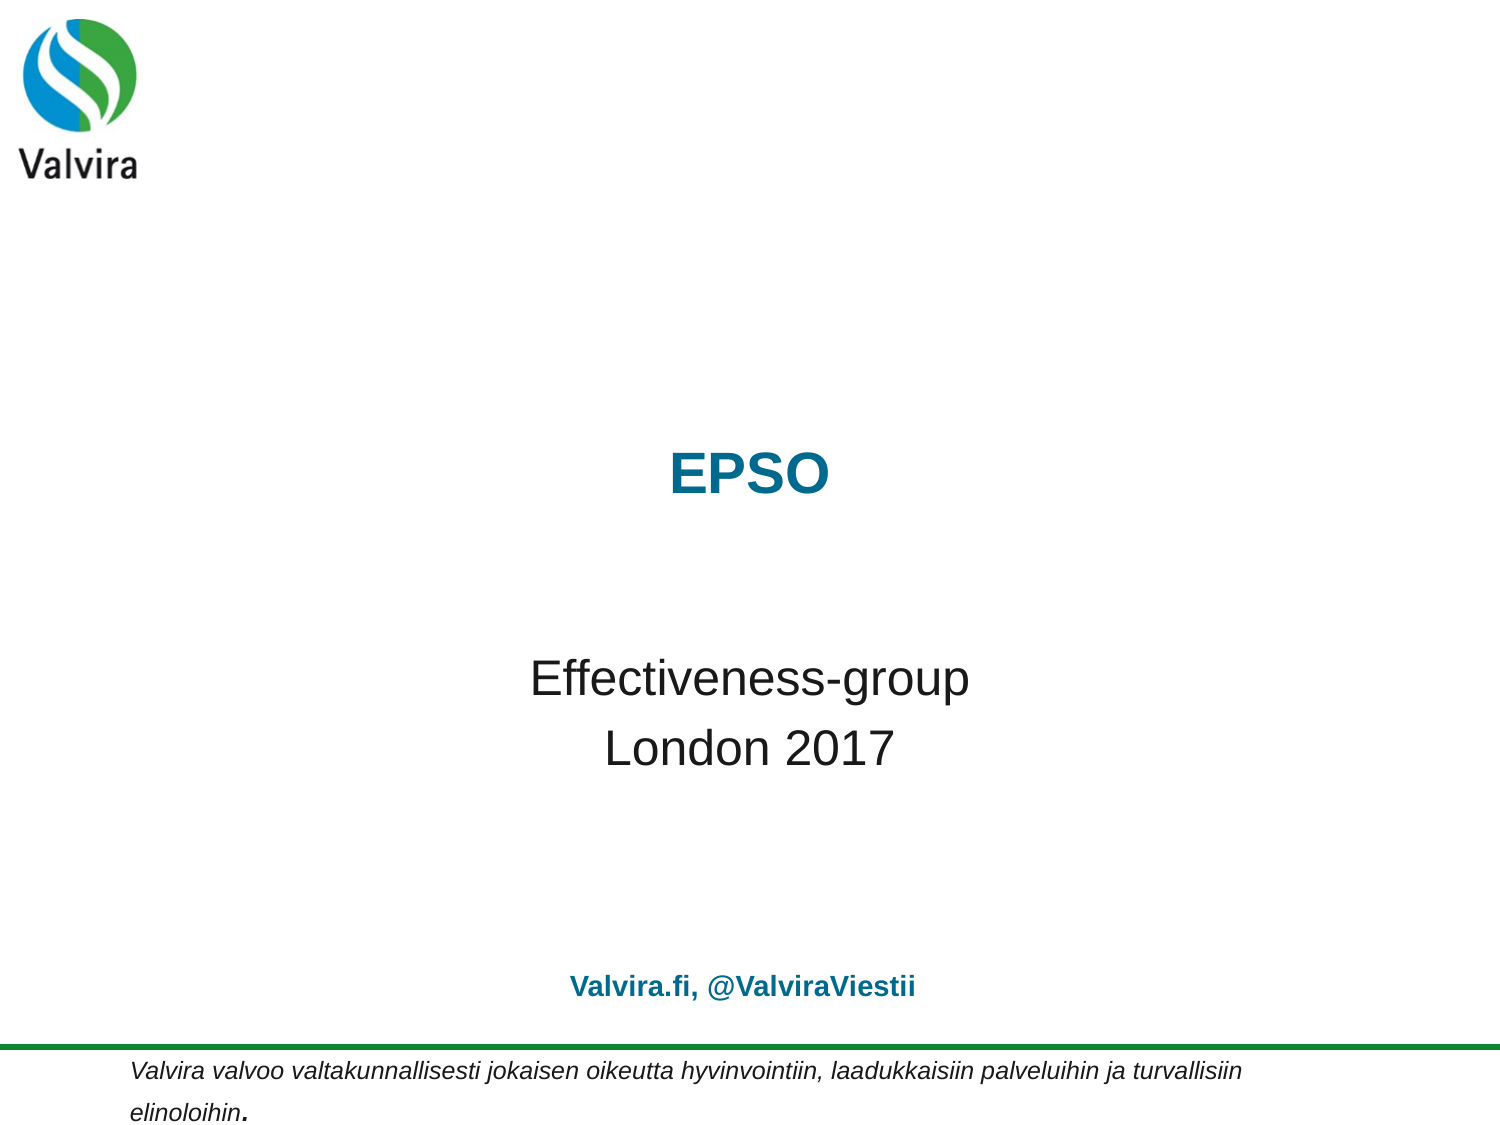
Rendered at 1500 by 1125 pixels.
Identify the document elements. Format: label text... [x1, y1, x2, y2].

title EPSO [112, 349, 1388, 591]
subtitle Effectiveness-group London 2017 [225, 637, 1275, 925]
picture [17, 19, 137, 179]
